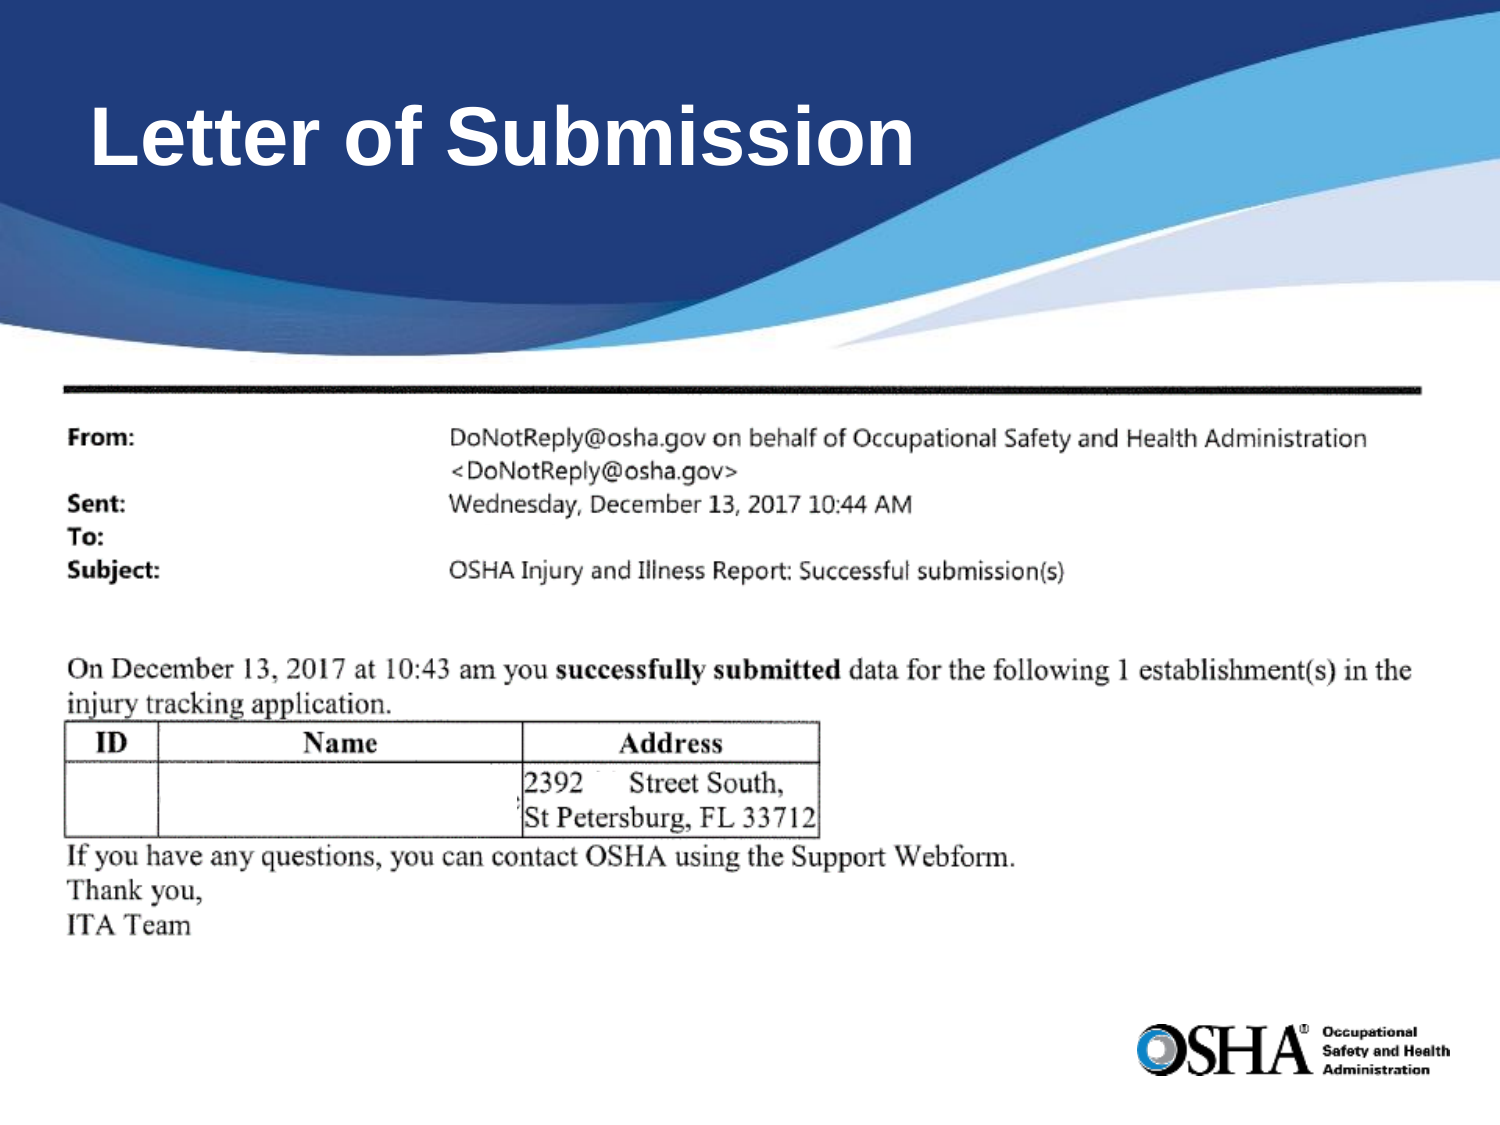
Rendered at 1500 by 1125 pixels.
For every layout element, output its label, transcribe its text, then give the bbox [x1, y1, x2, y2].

picture [49, 380, 1438, 945]
picture [0, 0, 1500, 364]
picture [1137, 1024, 1450, 1076]
title Letter of Submission [75, 45, 1138, 233]
